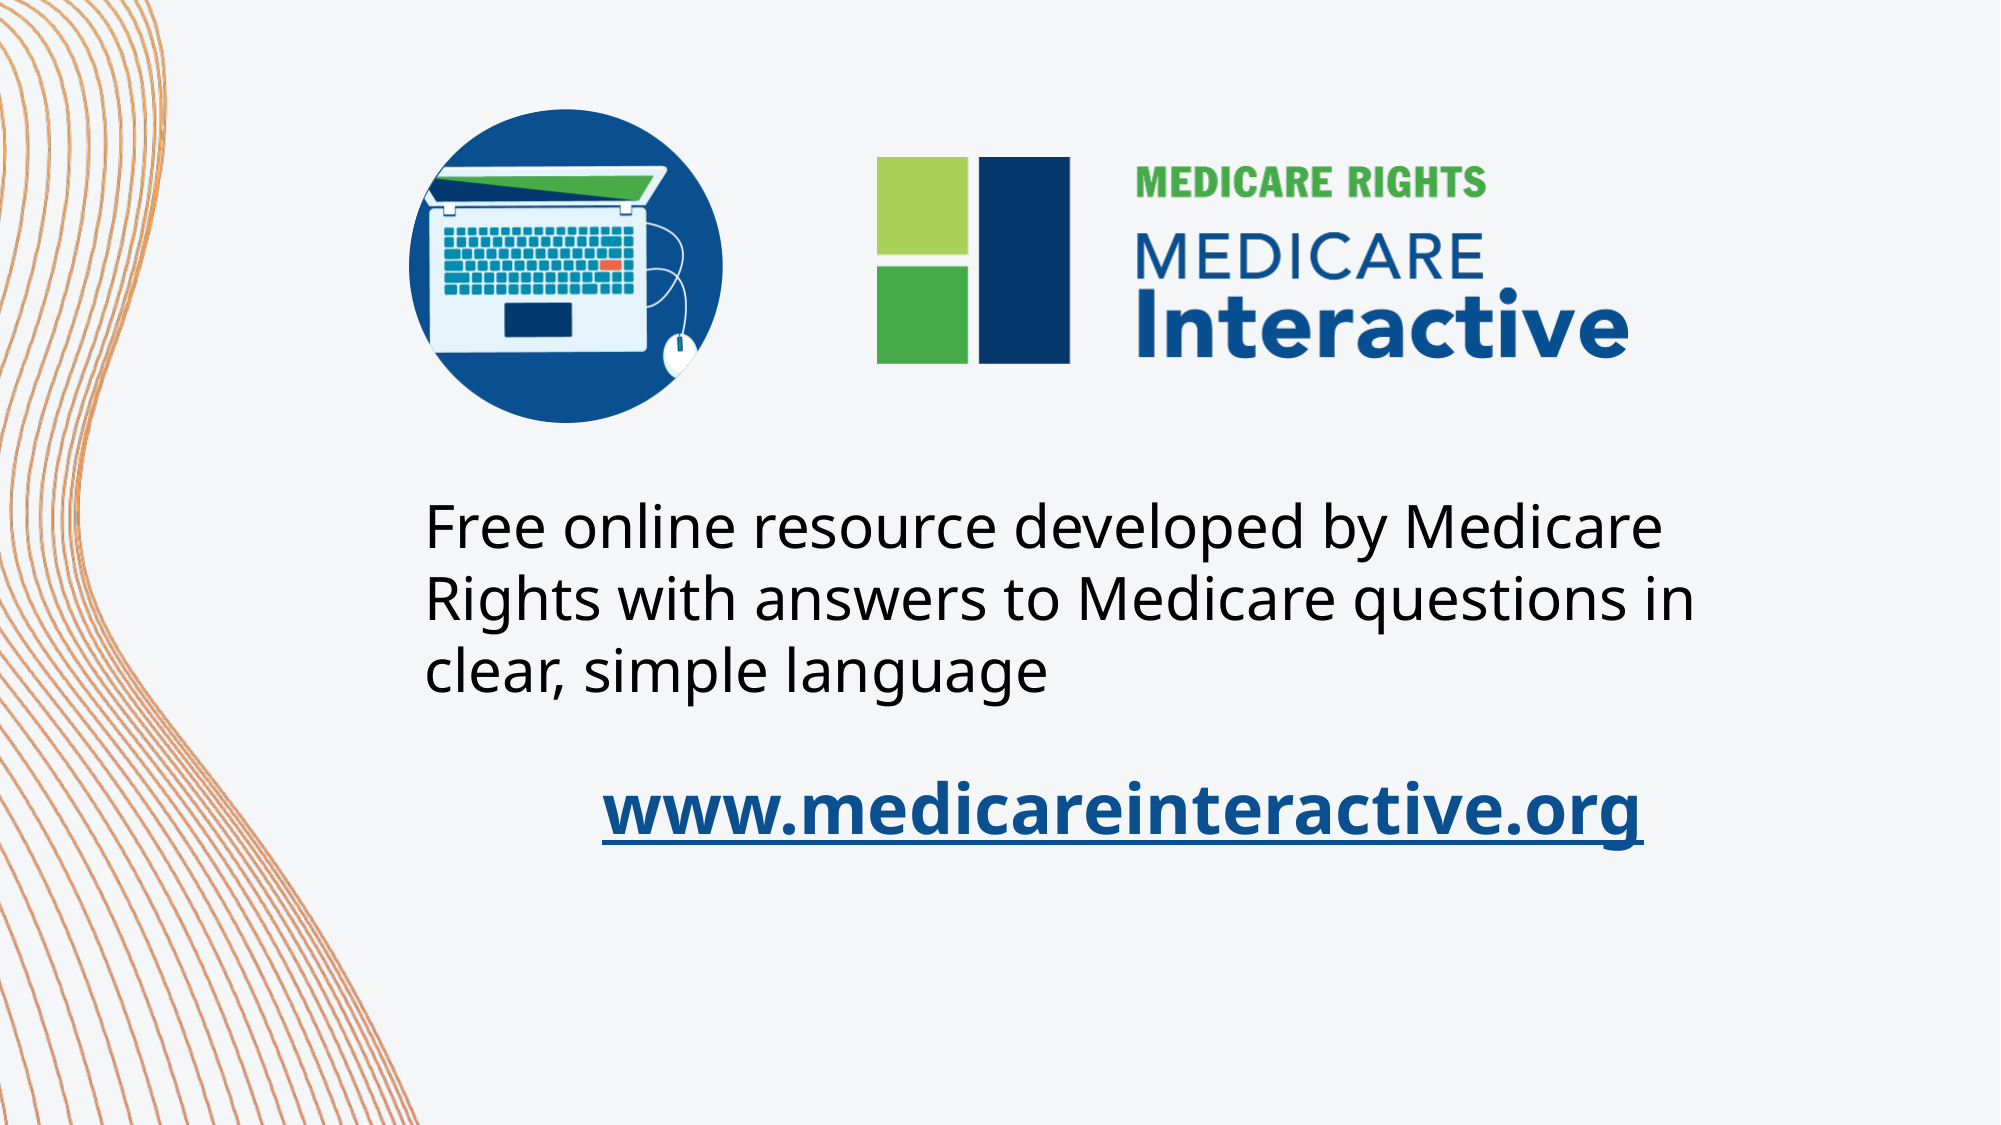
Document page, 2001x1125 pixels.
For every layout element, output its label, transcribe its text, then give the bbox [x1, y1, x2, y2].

picture [0, 0, 723, 1125]
picture [877, 157, 1628, 365]
list Free online resource developed by Medicare Rights with answers to Medicare questions in clear, simple language​ www.medicareinteractive.org [409, 481, 1837, 868]
